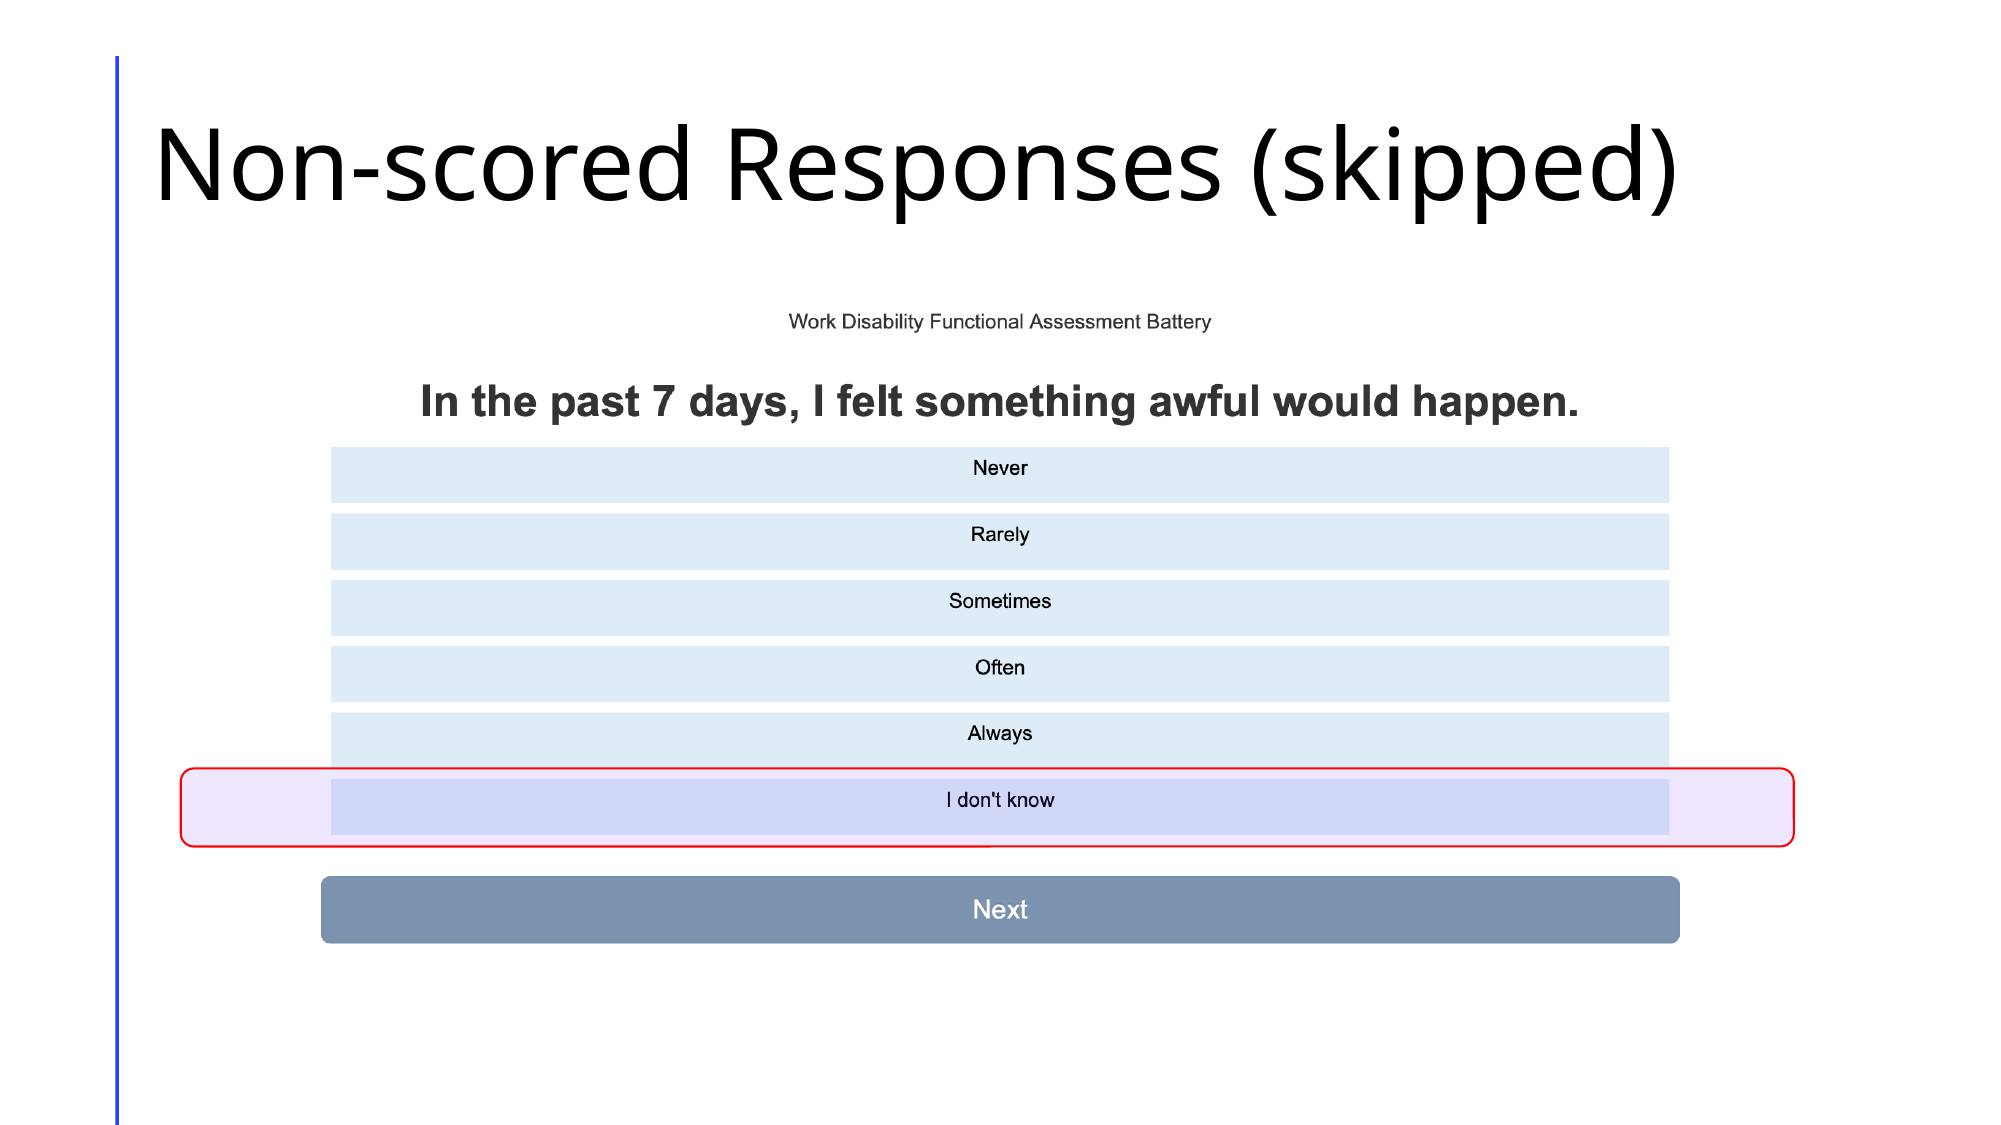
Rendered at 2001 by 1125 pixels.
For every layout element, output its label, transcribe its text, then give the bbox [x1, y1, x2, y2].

text_box [1748, 767, 1795, 848]
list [252, 299, 1748, 1014]
text_box [179, 767, 252, 848]
title Non-scored Responses (skipped) [137, 59, 1863, 278]
